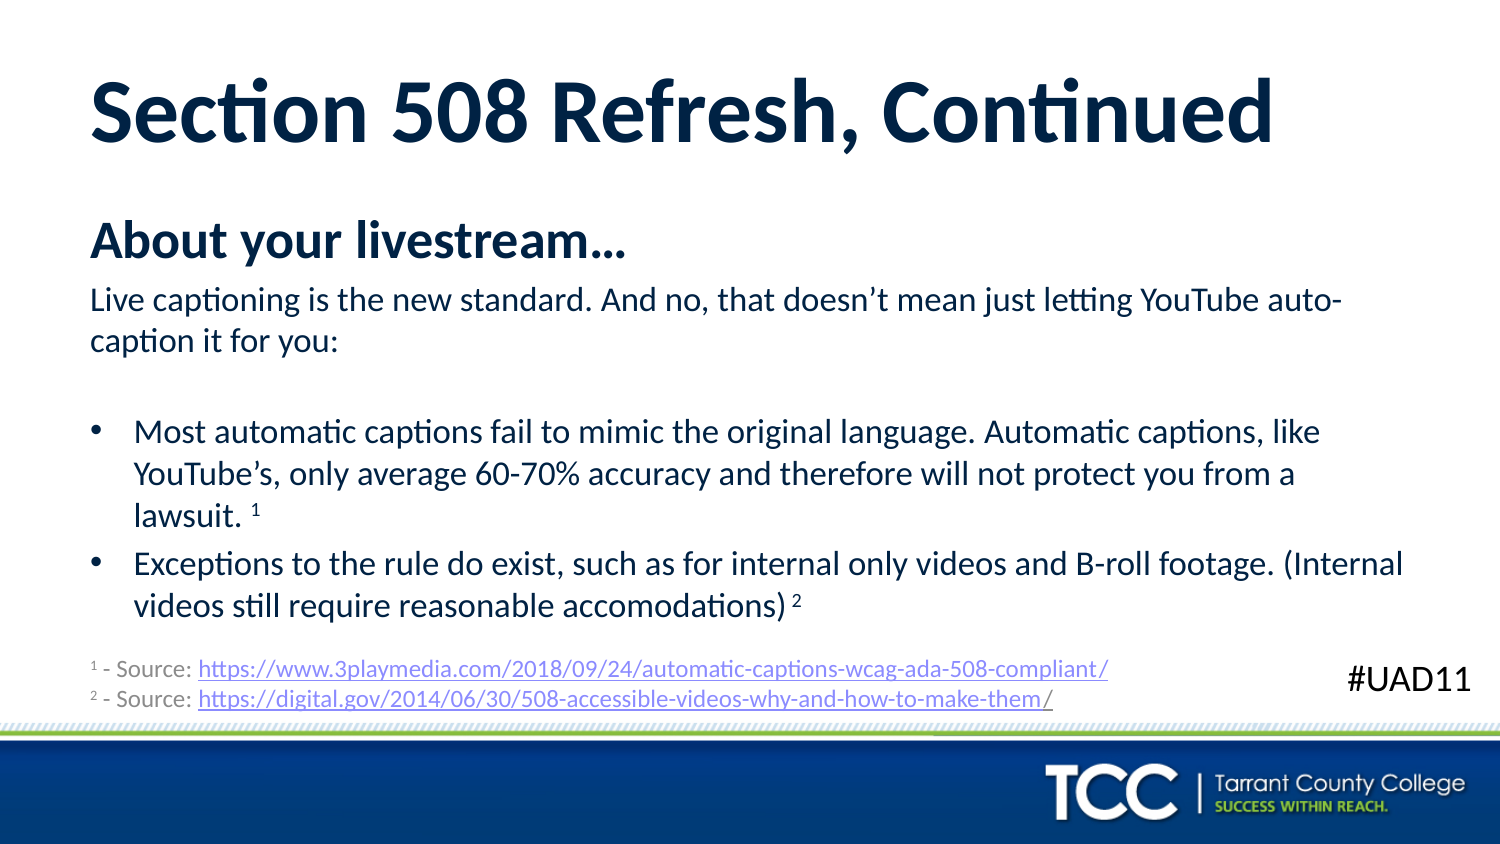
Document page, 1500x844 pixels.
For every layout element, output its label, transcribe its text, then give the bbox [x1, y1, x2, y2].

text_box About your livestream… Live captioning is the new standard. And no, that doesn’t mean just letting YouTube auto-caption it for you: Most automatic captions fail to mimic the original language. Automatic captions, like YouTube’s, only average 60-70% accuracy and therefore will not protect you from a lawsuit. 1 Exceptions to the rule do exist, such as for internal only videos and B-roll footage. (Internal videos still require reasonable accomodations) 2 [74, 196, 1425, 635]
picture [0, 0, 1500, 844]
footer 1 - Source: https://www.3playmedia.com/2018/09/24/automatic-captions-wcag-ada-508-compliant/ 2 - Source: https://digital.gov/2014/06/30/508-accessible-videos-why-and-how-to-make-them/ [75, 634, 1213, 732]
title Section 508 Refresh, Continued [75, 33, 1425, 179]
text_box #UAD11 [1332, 646, 1495, 707]
